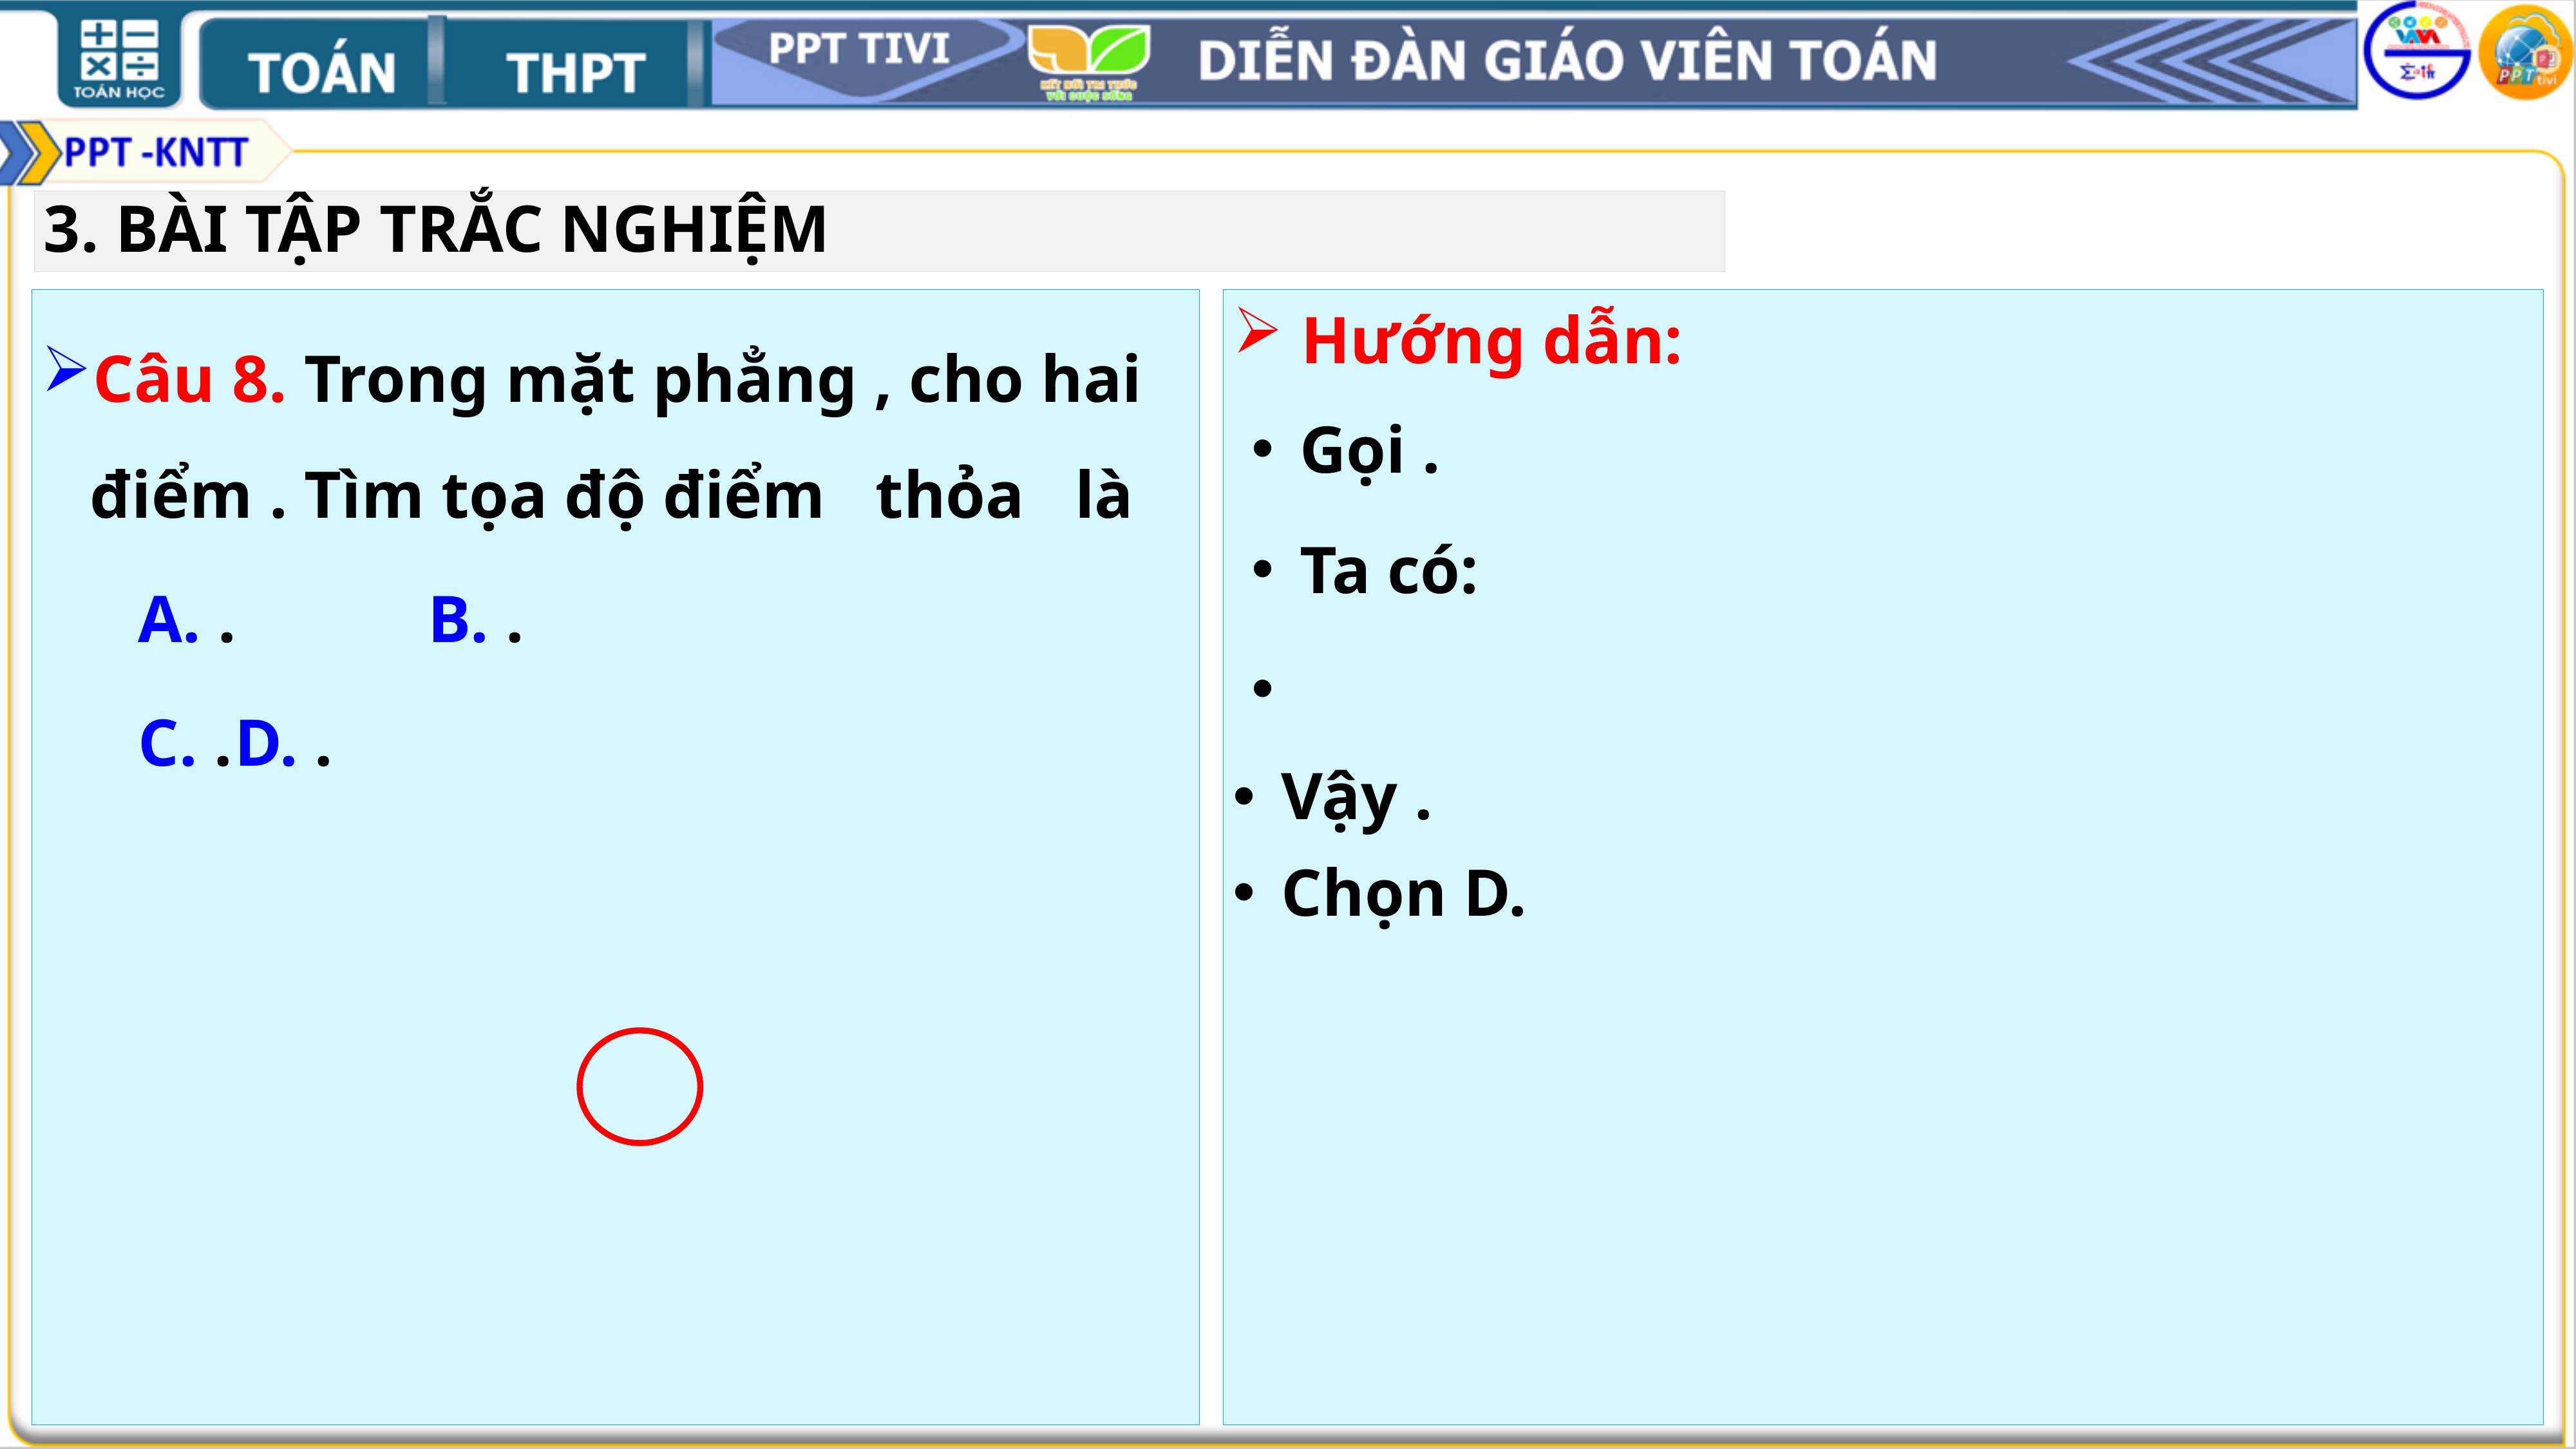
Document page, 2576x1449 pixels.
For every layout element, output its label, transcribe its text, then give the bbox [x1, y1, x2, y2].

picture [0, 0, 2576, 1449]
text_box 3. BÀI TẬP TRẮC NGHIỆM [34, 191, 1725, 272]
text_box [578, 1029, 701, 1144]
